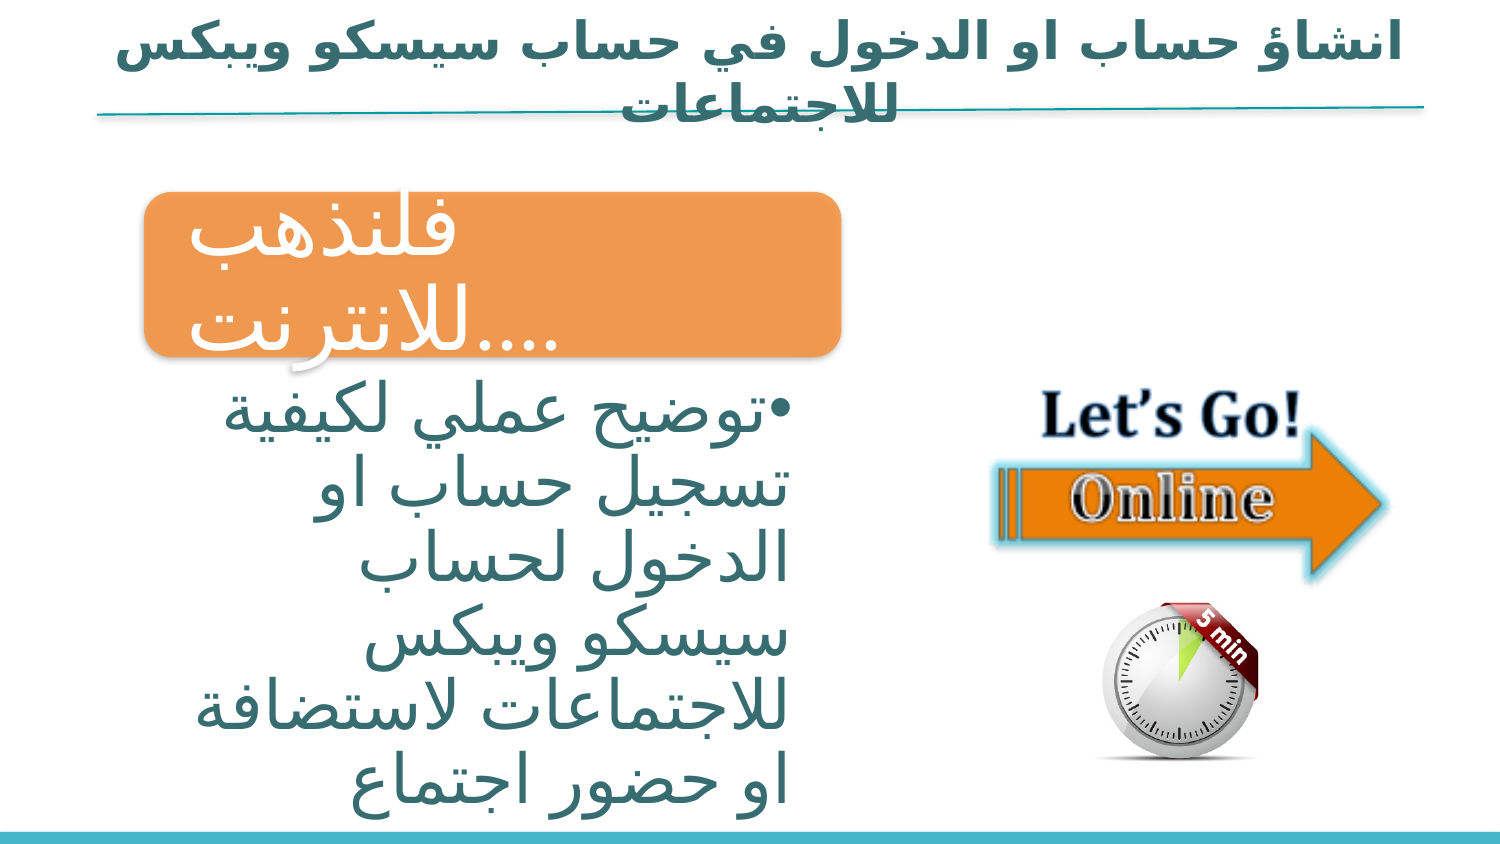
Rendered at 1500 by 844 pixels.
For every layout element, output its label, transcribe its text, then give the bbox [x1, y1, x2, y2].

picture [926, 233, 1425, 783]
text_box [96, 107, 1425, 115]
text_box انشاؤ حساب او الدخول في حساب سيسكو ويبكس للاجتماعات [68, 0, 1453, 141]
text_box [0, 831, 1500, 844]
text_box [143, 189, 842, 672]
